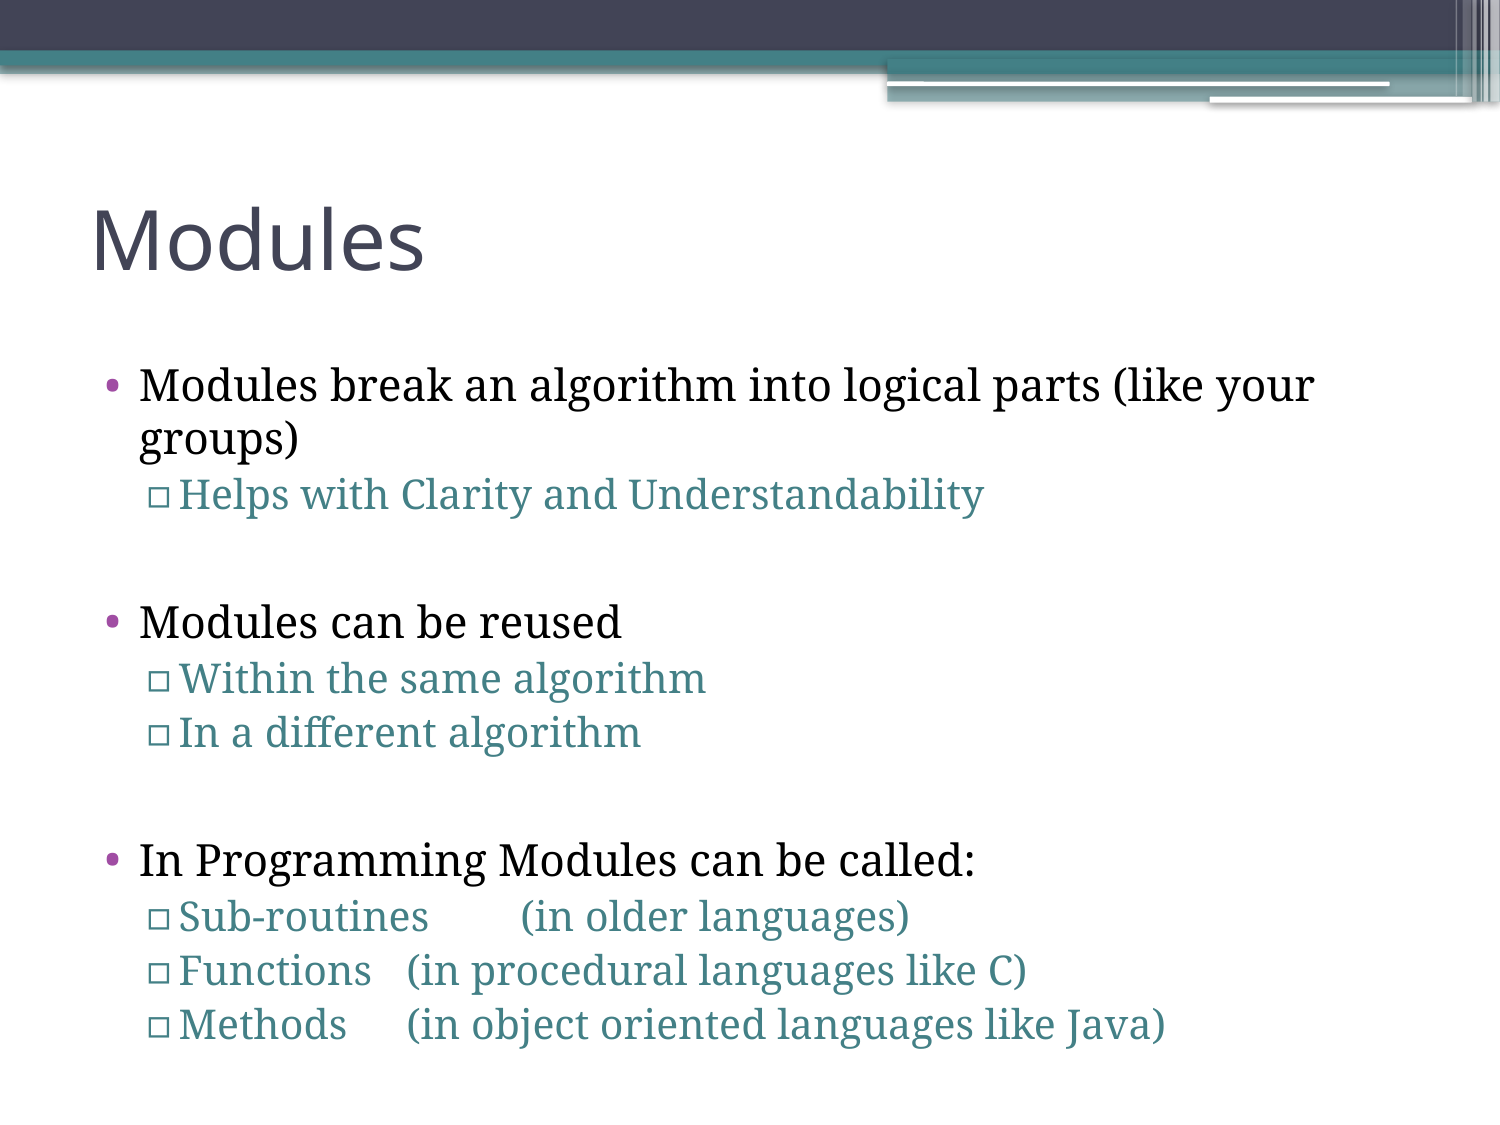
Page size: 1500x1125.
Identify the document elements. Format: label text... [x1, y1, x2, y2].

list Modules break an algorithm into logical parts (like your groups) Helps with Clarity and Understandability Modules can be reused Within the same algorithm In a different algorithm In Programming Modules can be called: Sub-routines (in older languages) Functions (in procedural languages like C) Methods (in object oriented languages like Java) [75, 350, 1425, 1060]
title Modules [75, 149, 1425, 325]
